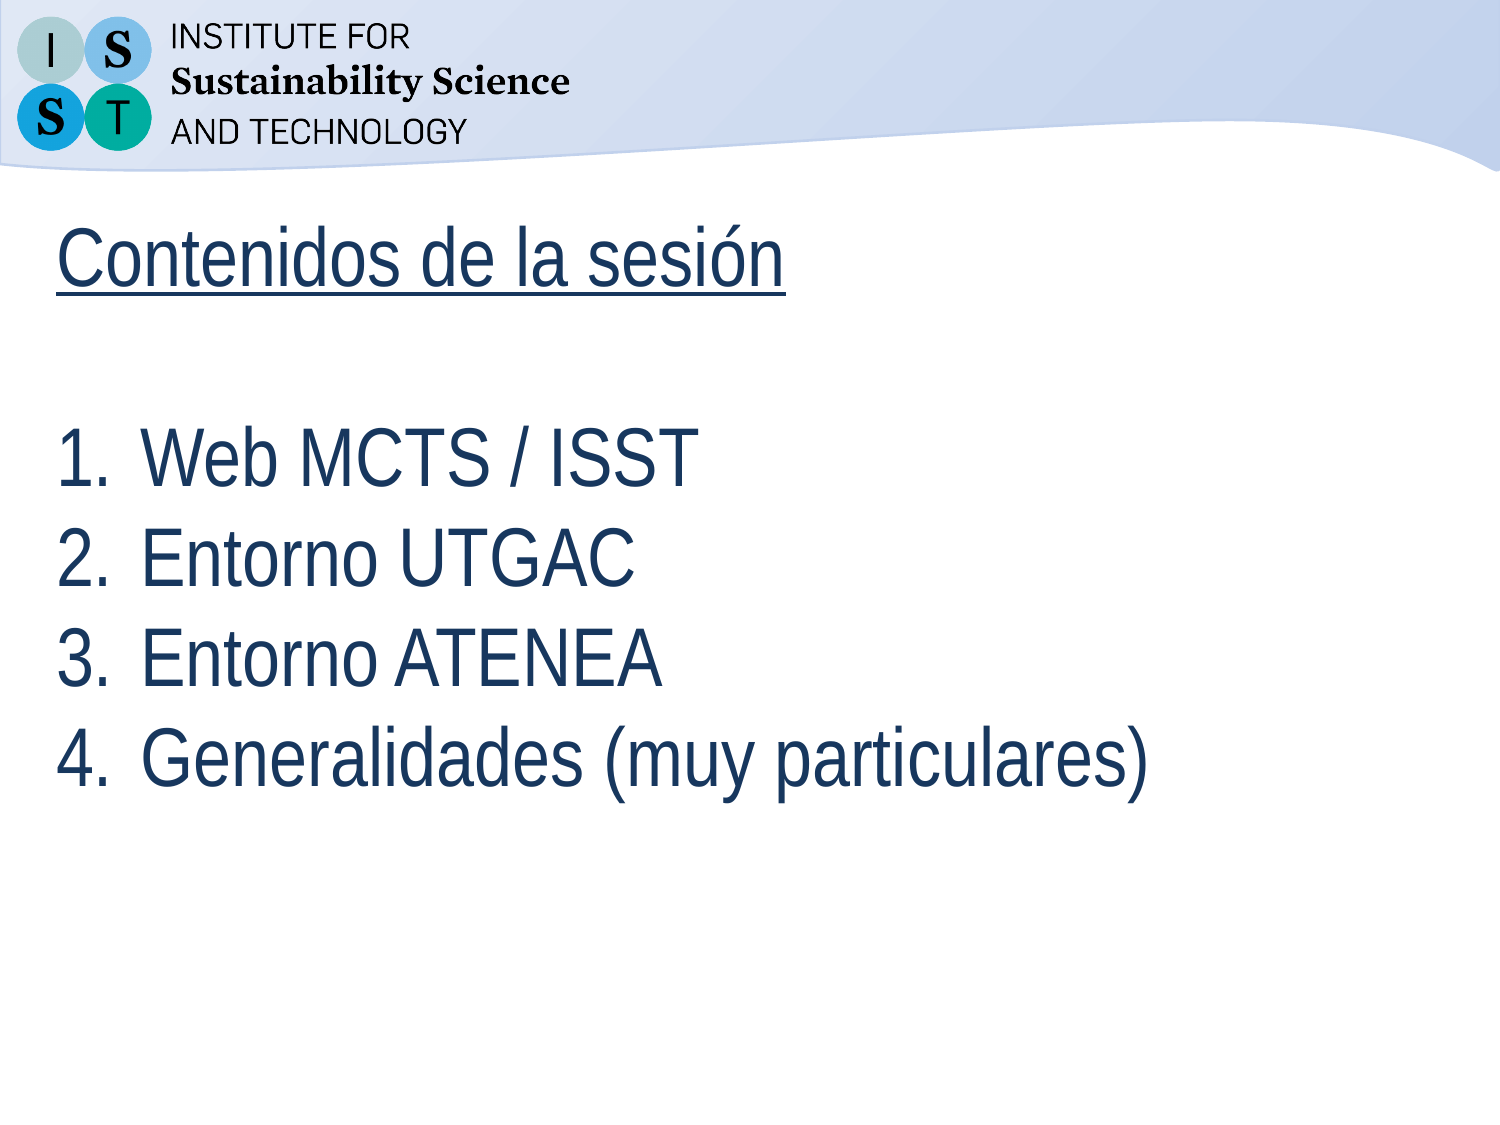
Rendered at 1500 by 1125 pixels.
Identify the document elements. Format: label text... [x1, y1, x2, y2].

picture [5, 3, 584, 160]
text_box Contenidos de la sesión Web MCTS / ISST Entorno UTGAC Entorno ATENEA Generalidades (muy particulares) [41, 196, 1235, 811]
